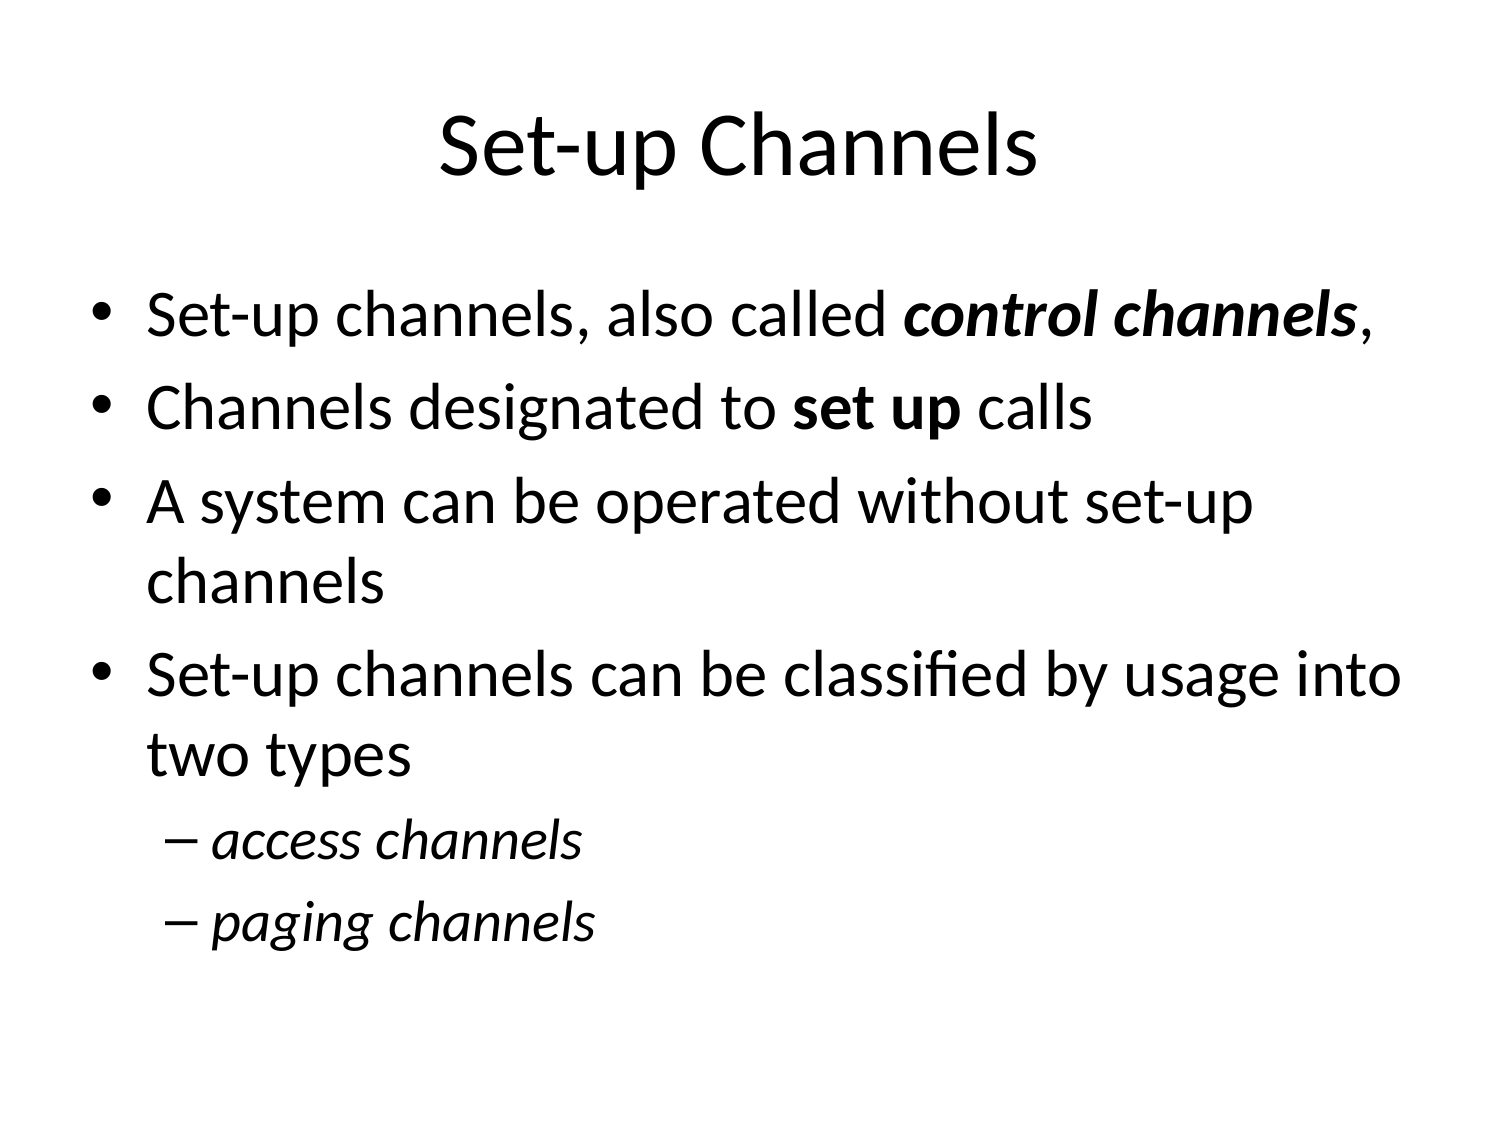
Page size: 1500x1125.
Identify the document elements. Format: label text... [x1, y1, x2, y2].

title Set-up Channels [75, 45, 1425, 233]
list Set-up channels, also called control channels, Channels designated to set up calls A system can be operated without set-up channels Set-up channels can be classified by usage into two types access channels paging channels [75, 262, 1425, 1005]
